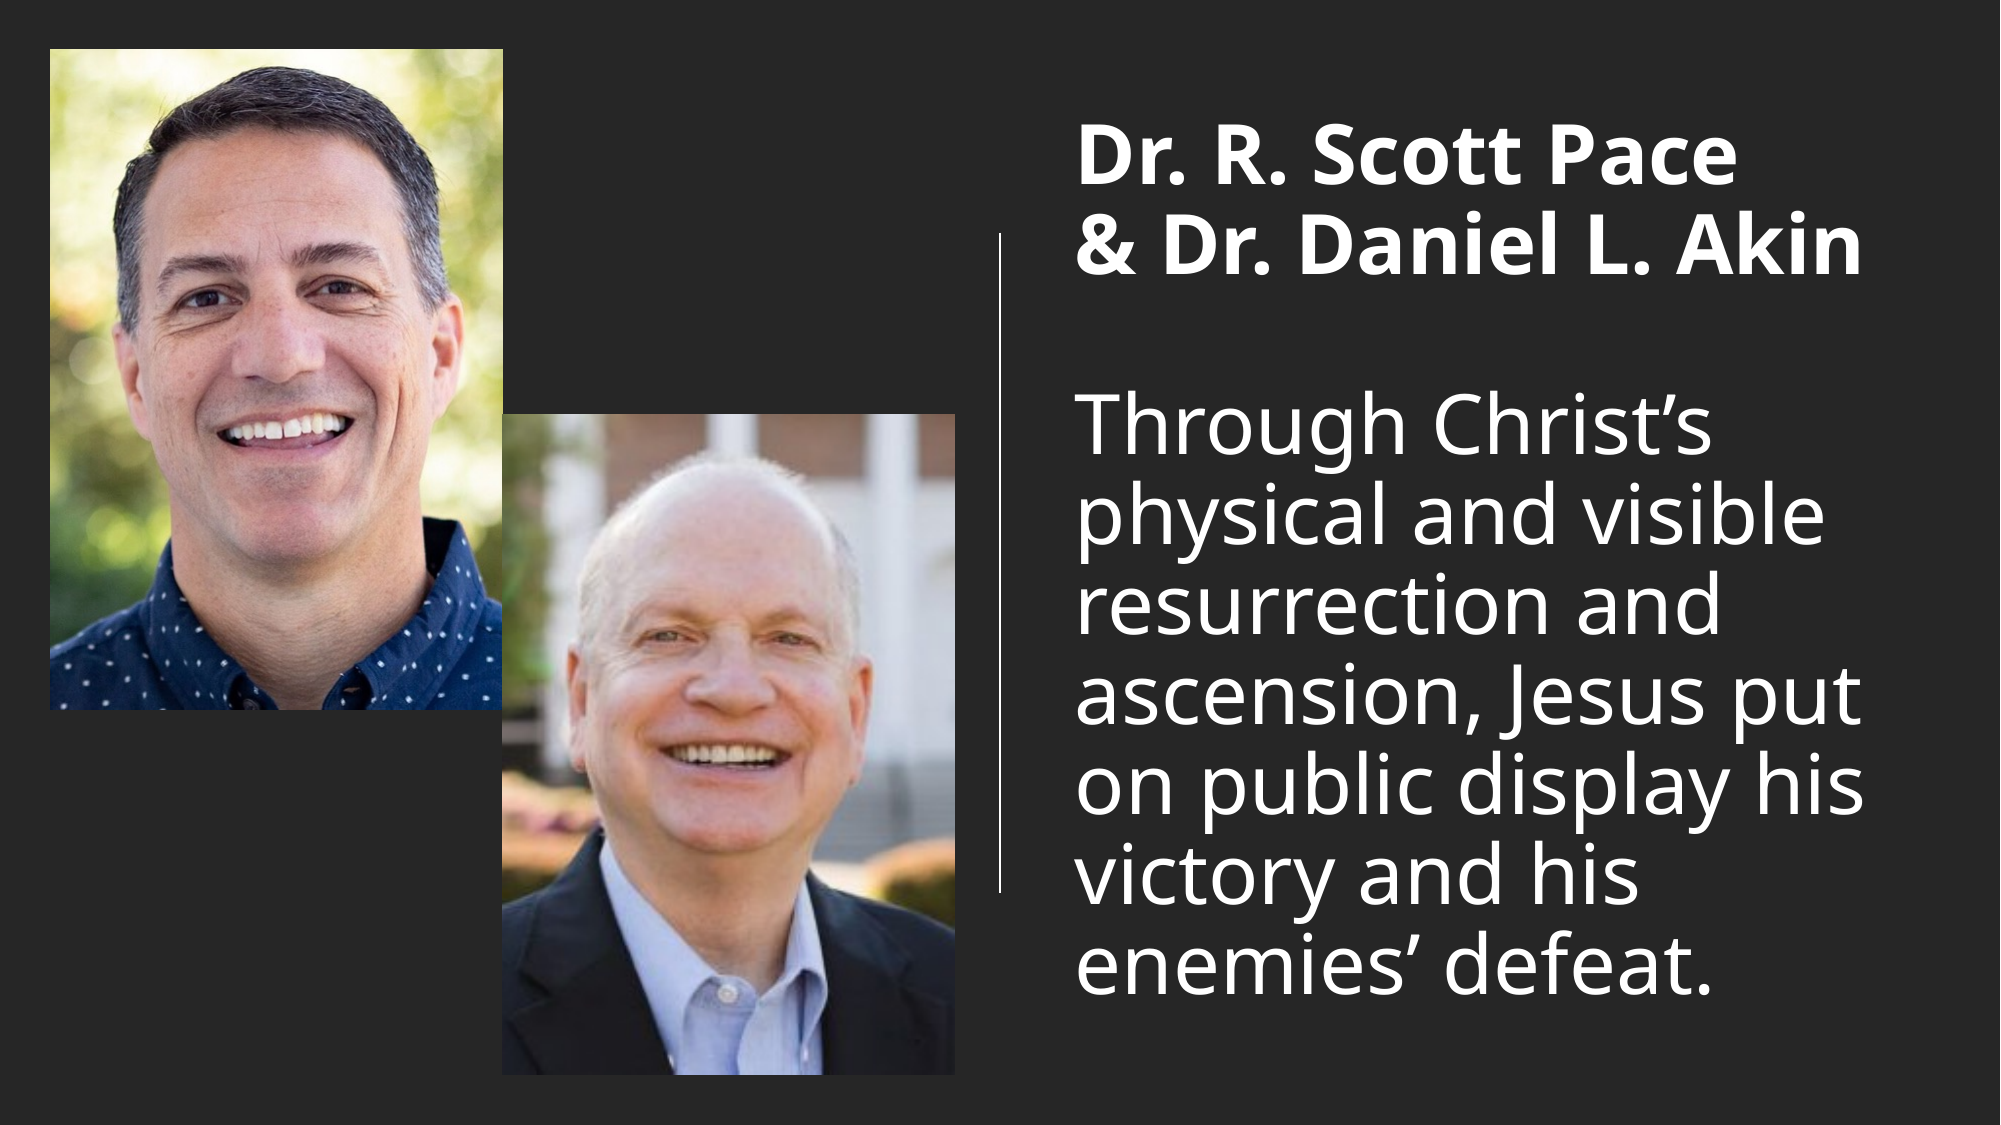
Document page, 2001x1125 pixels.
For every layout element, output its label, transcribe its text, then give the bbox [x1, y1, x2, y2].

title Dr. R. Scott Pace & Dr. Daniel L. Akin Through Christ’s physical and visible resurrection and ascension, Jesus put on public display his victory and his enemies’ defeat. [999, 0, 2000, 1125]
picture [49, 49, 955, 1075]
